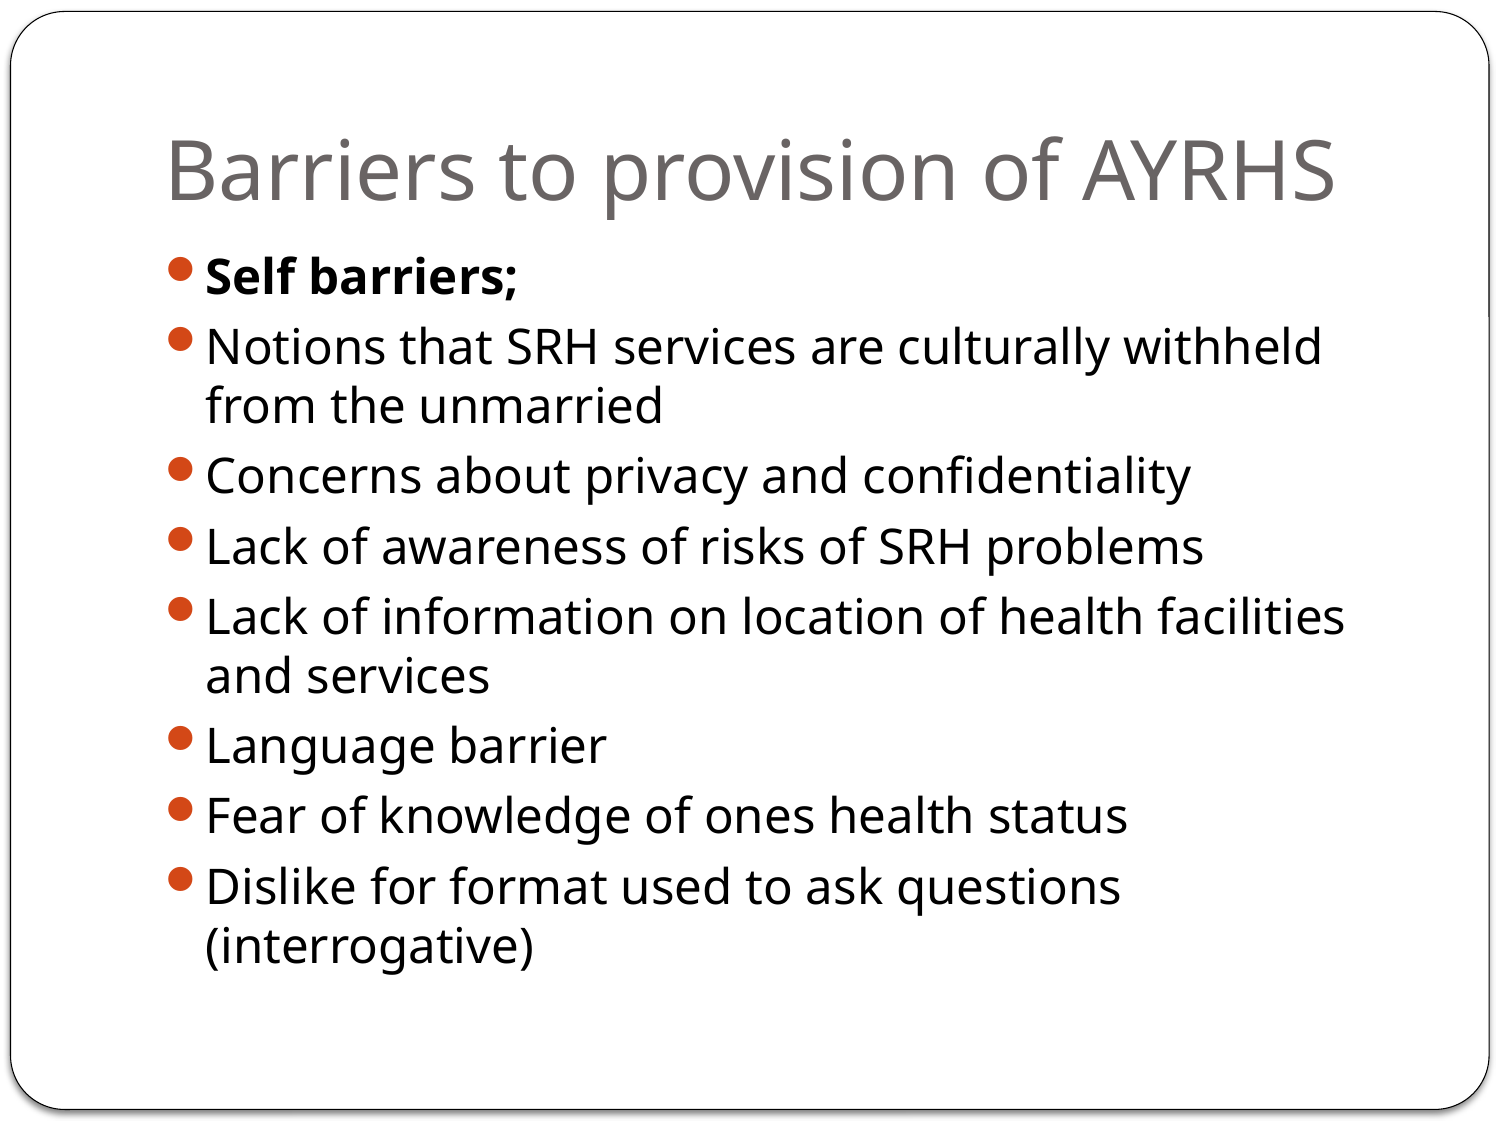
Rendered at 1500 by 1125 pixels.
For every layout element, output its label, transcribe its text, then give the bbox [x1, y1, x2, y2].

title Barriers to provision of AYRHS [150, 45, 1425, 233]
list Self barriers; Notions that SRH services are culturally withheld from the unmarried Concerns about privacy and confidentiality Lack of awareness of risks of SRH problems Lack of information on location of health facilities and services Language barrier Fear of knowledge of ones health status Dislike for format used to ask questions (interrogative) [150, 237, 1425, 988]
